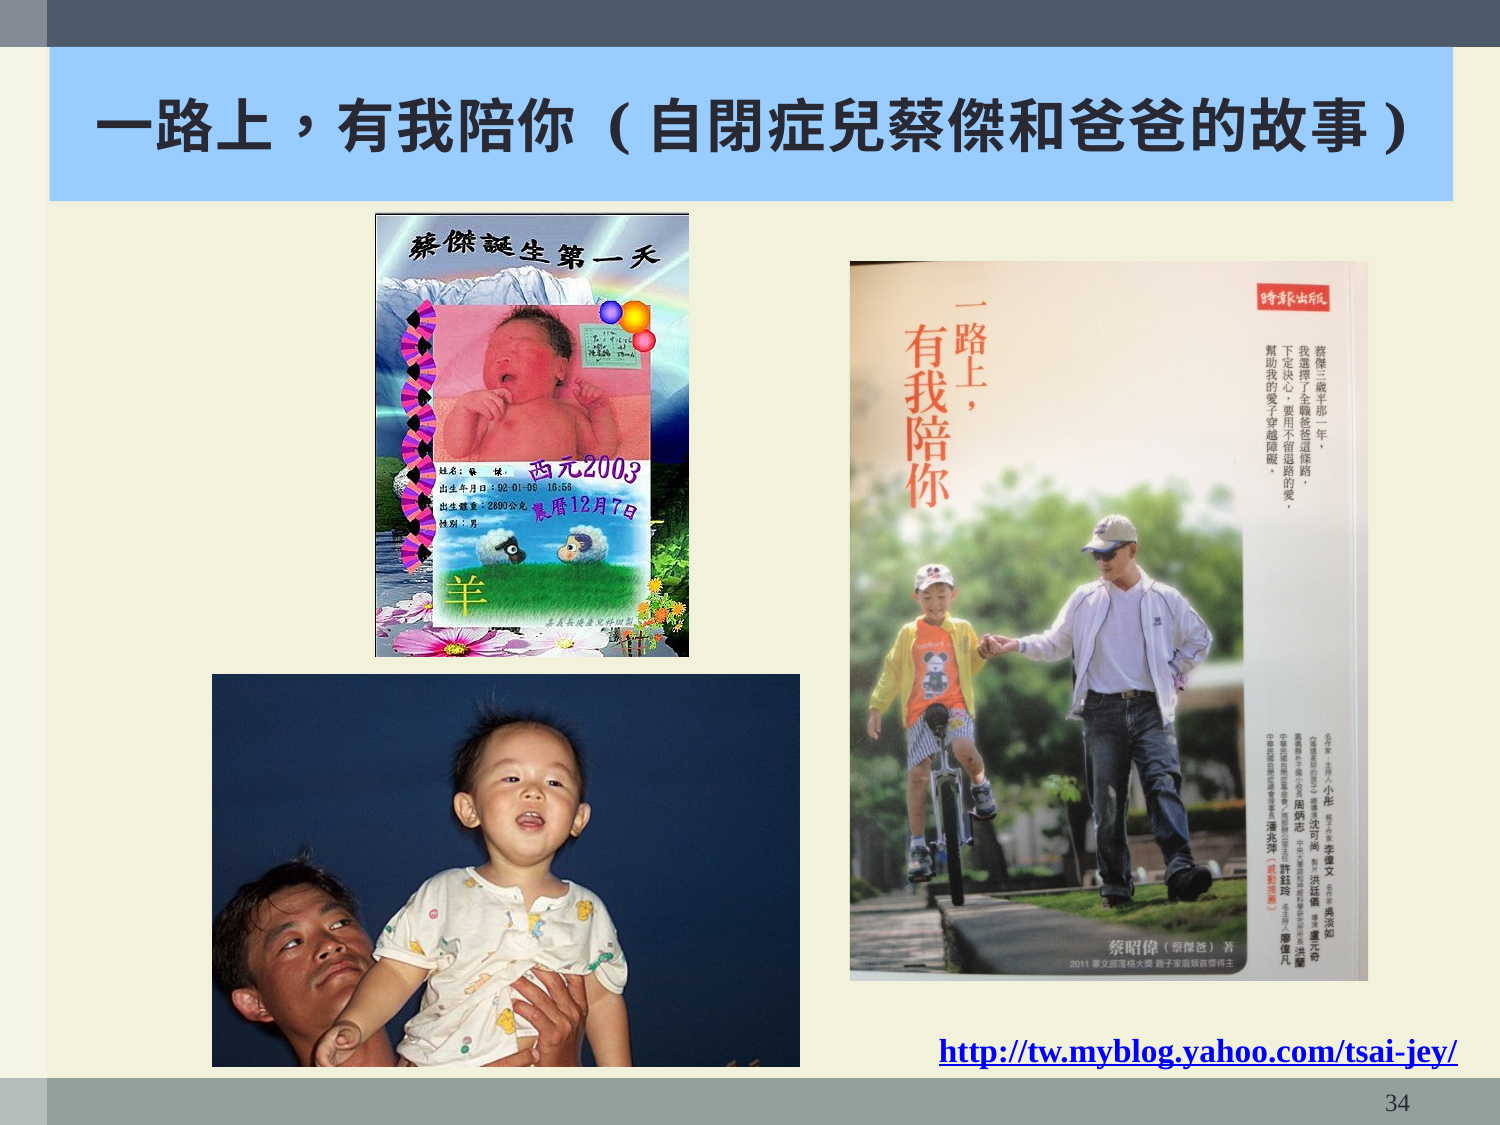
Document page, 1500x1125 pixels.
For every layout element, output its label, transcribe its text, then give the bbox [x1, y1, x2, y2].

picture [212, 674, 800, 1067]
text_box http://tw.myblog.yahoo.com/tsai-jey/ [924, 1021, 1500, 1077]
picture [374, 212, 689, 657]
slide_number 34 [1074, 1078, 1425, 1125]
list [849, 261, 1369, 981]
title 一路上，有我陪你 (自閉症兒蔡傑和爸爸的故事) [49, 46, 1454, 202]
